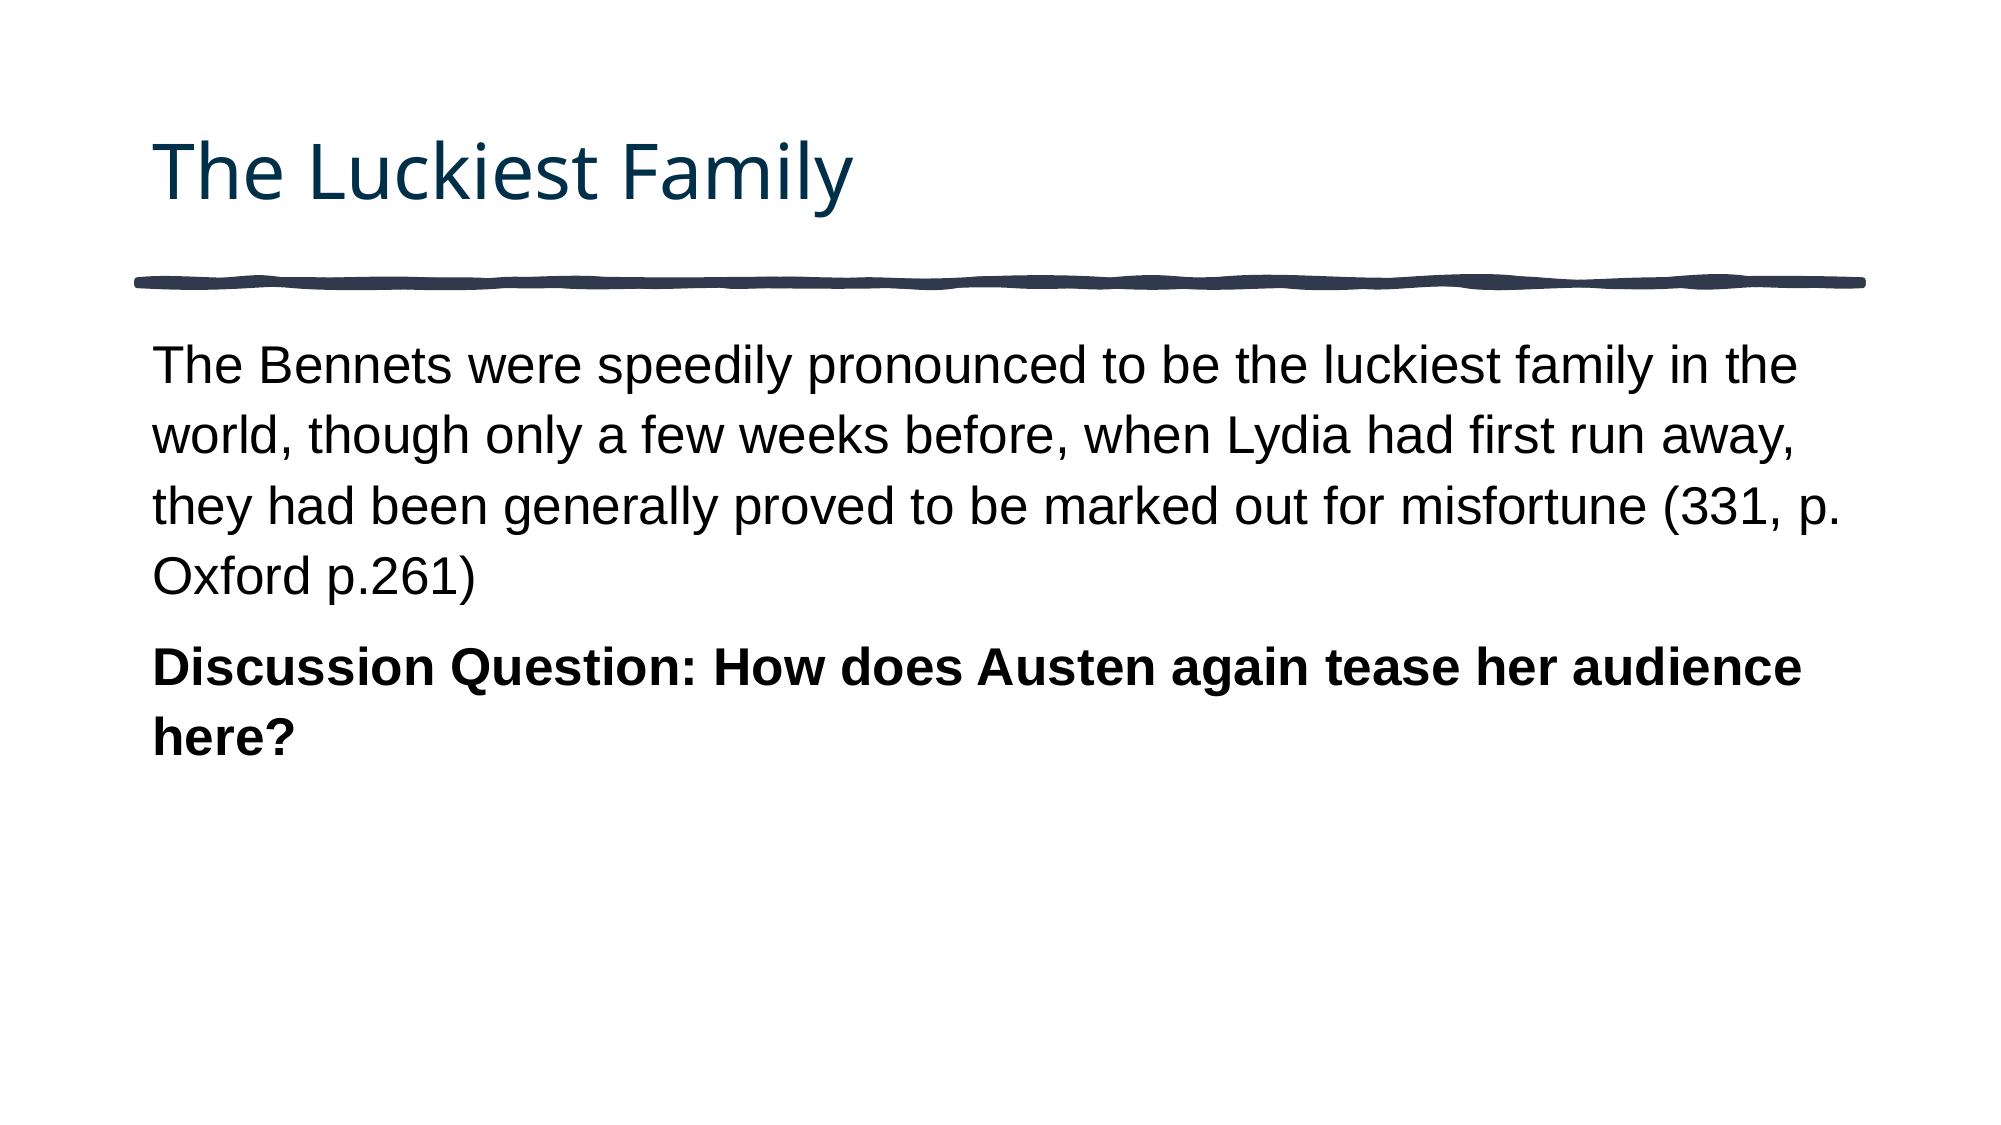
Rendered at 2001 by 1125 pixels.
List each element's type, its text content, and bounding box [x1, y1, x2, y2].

title The Luckiest Family [137, 59, 1863, 278]
list The Bennets were speedily pronounced to be the luckiest family in the world, though only a few weeks before, when Lydia had first run away, they had been generally proved to be marked out for misfortune (331, p. Oxford p.261) Discussion Question: How does Austen again tease her audience here? [137, 316, 1863, 1014]
